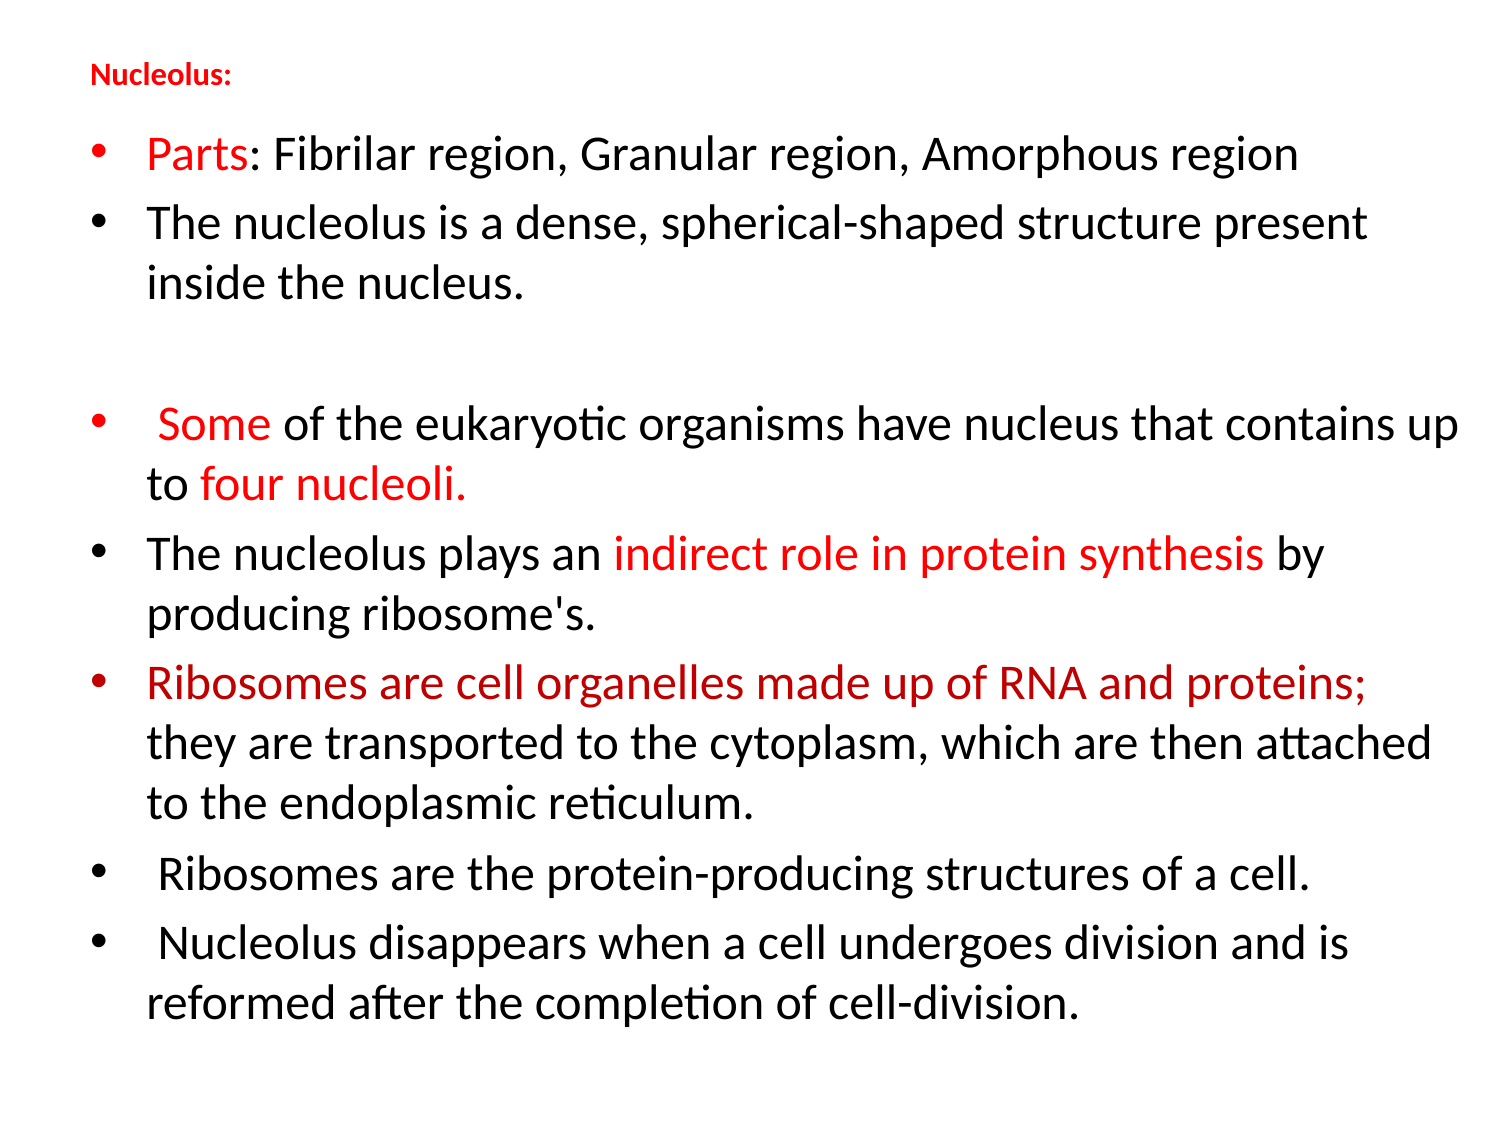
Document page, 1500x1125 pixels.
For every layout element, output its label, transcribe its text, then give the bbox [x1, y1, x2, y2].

list Parts: Fibrilar region, Granular region, Amorphous region The nucleolus is a dense, spherical-shaped structure present inside the nucleus. Some of the eukaryotic organisms have nucleus that contains up to four nucleoli. The nucleolus plays an indirect role in protein synthesis by producing ribosome's. Ribosomes are cell organelles made up of RNA and proteins; they are transported to the cytoplasm, which are then attached to the endoplasmic reticulum. Ribosomes are the protein-producing structures of a cell. Nucleolus disappears when a cell undergoes division and is reformed after the completion of cell-division. [75, 112, 1475, 1100]
title Nucleolus: [75, 45, 1425, 100]
